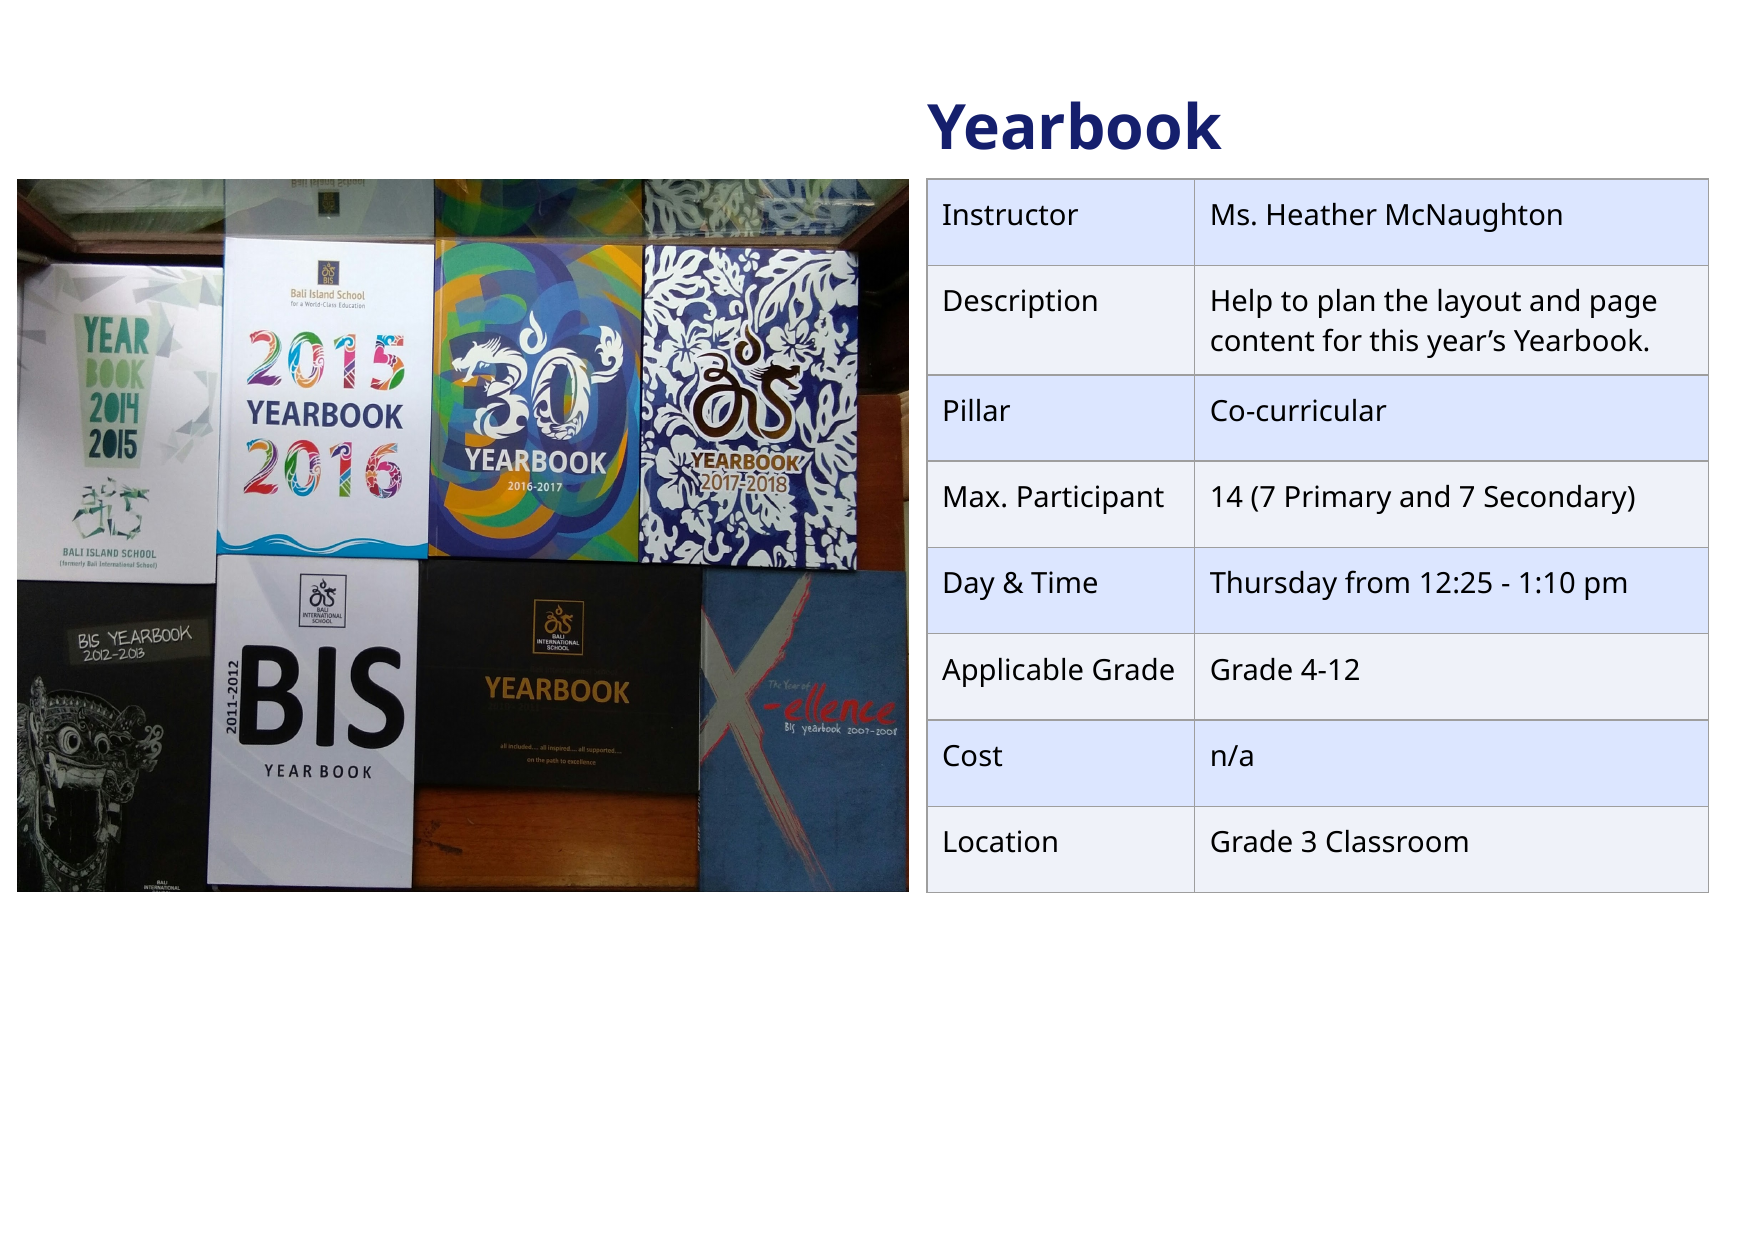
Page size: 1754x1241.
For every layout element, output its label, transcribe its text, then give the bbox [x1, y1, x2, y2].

table_cell Thursday from 12:25 - 1:10 pm [1195, 548, 1708, 633]
table_cell Day & Time [928, 548, 1194, 633]
table_cell Applicable Grade [928, 634, 1194, 719]
table_cell Location [928, 807, 1194, 892]
table_cell Co-curricular [1195, 376, 1708, 460]
table_cell Grade 4-12 [1195, 634, 1708, 719]
table_cell Description [928, 266, 1194, 374]
table_cell n/a [1195, 721, 1708, 806]
table_cell Pillar [928, 376, 1194, 460]
table_cell Cost [928, 721, 1194, 806]
table_cell 14 (7 Primary and 7 Secondary) [1195, 462, 1708, 547]
table_header Instructor [928, 180, 1194, 265]
table_cell Help to plan the layout and page content for this year’s Yearbook. [1195, 266, 1708, 374]
list Yearbook [927, 61, 1709, 172]
table_header Ms. Heather McNaughton [1195, 180, 1708, 265]
table_cell Grade 3 Classroom [1195, 807, 1708, 892]
table_cell Max. Participant [928, 462, 1194, 547]
picture [17, 178, 910, 892]
